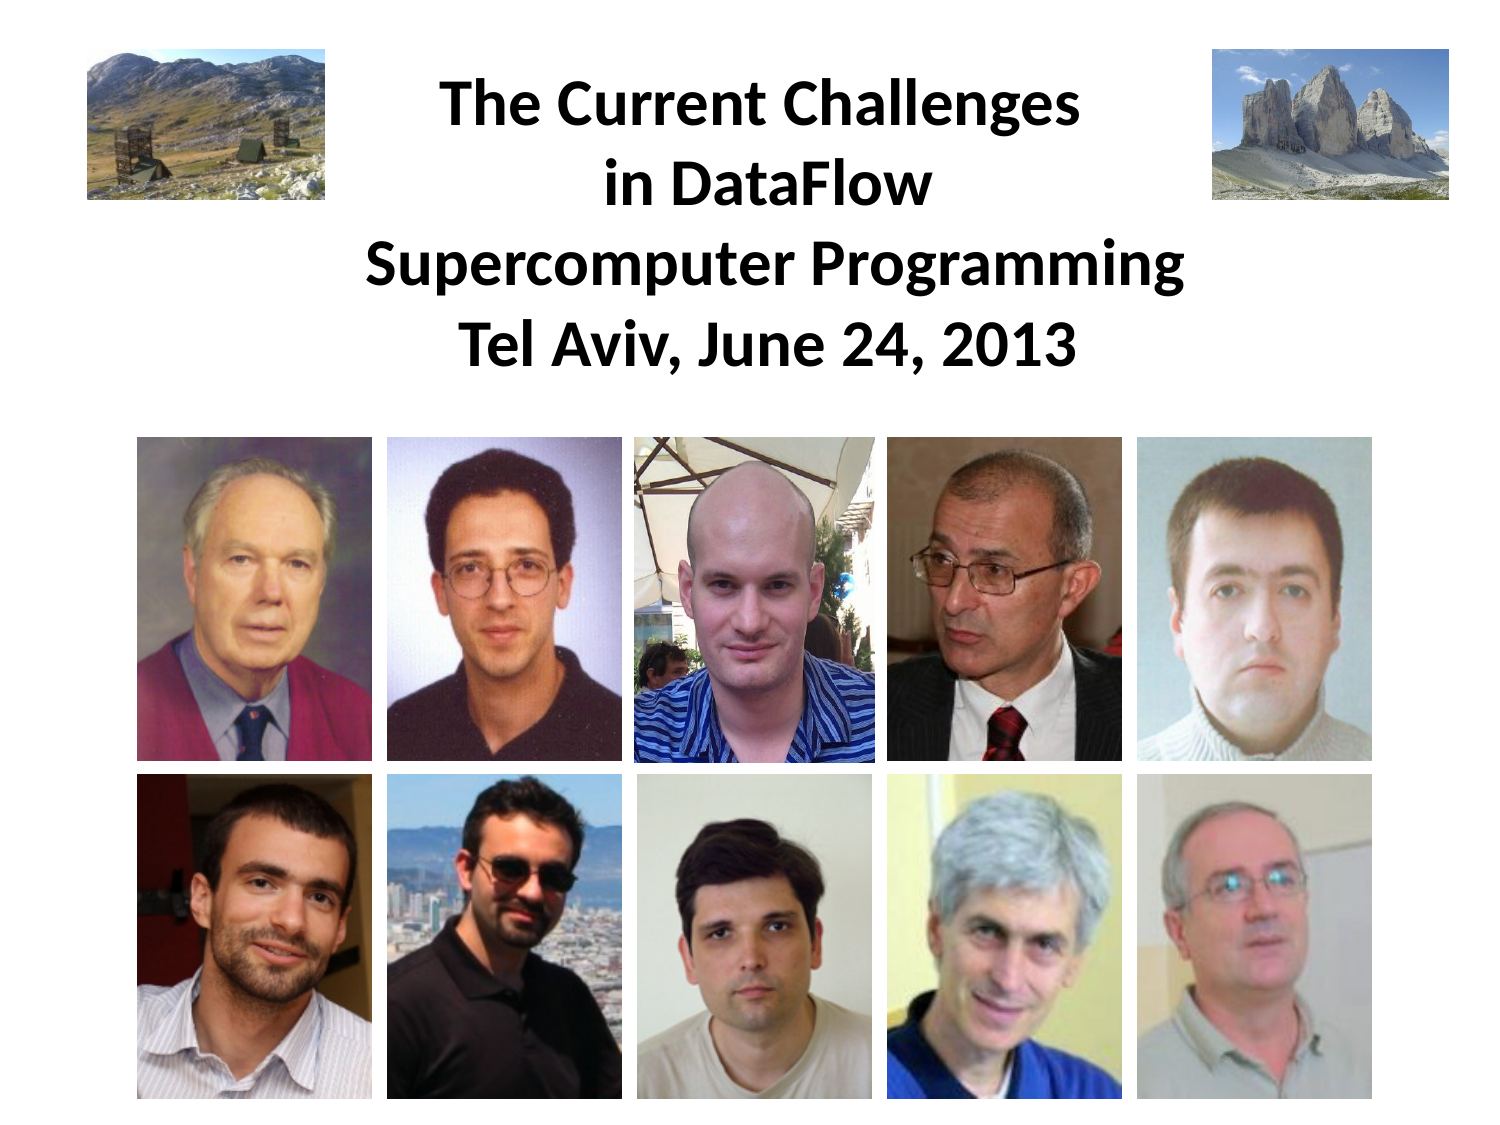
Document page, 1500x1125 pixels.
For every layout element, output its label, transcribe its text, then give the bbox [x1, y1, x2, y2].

picture [887, 774, 1123, 1099]
picture [1137, 437, 1373, 762]
picture [887, 437, 1123, 762]
picture [1212, 49, 1449, 201]
picture [137, 774, 373, 1099]
picture [387, 774, 623, 1099]
picture [637, 774, 873, 1099]
picture [1137, 774, 1373, 1099]
picture [387, 437, 623, 762]
picture [137, 437, 373, 762]
title The Current Challenges in DataFlow Supercomputer Programming Tel Aviv, June 24, 2013 [87, 50, 1450, 388]
picture [634, 437, 876, 763]
picture [87, 49, 326, 201]
